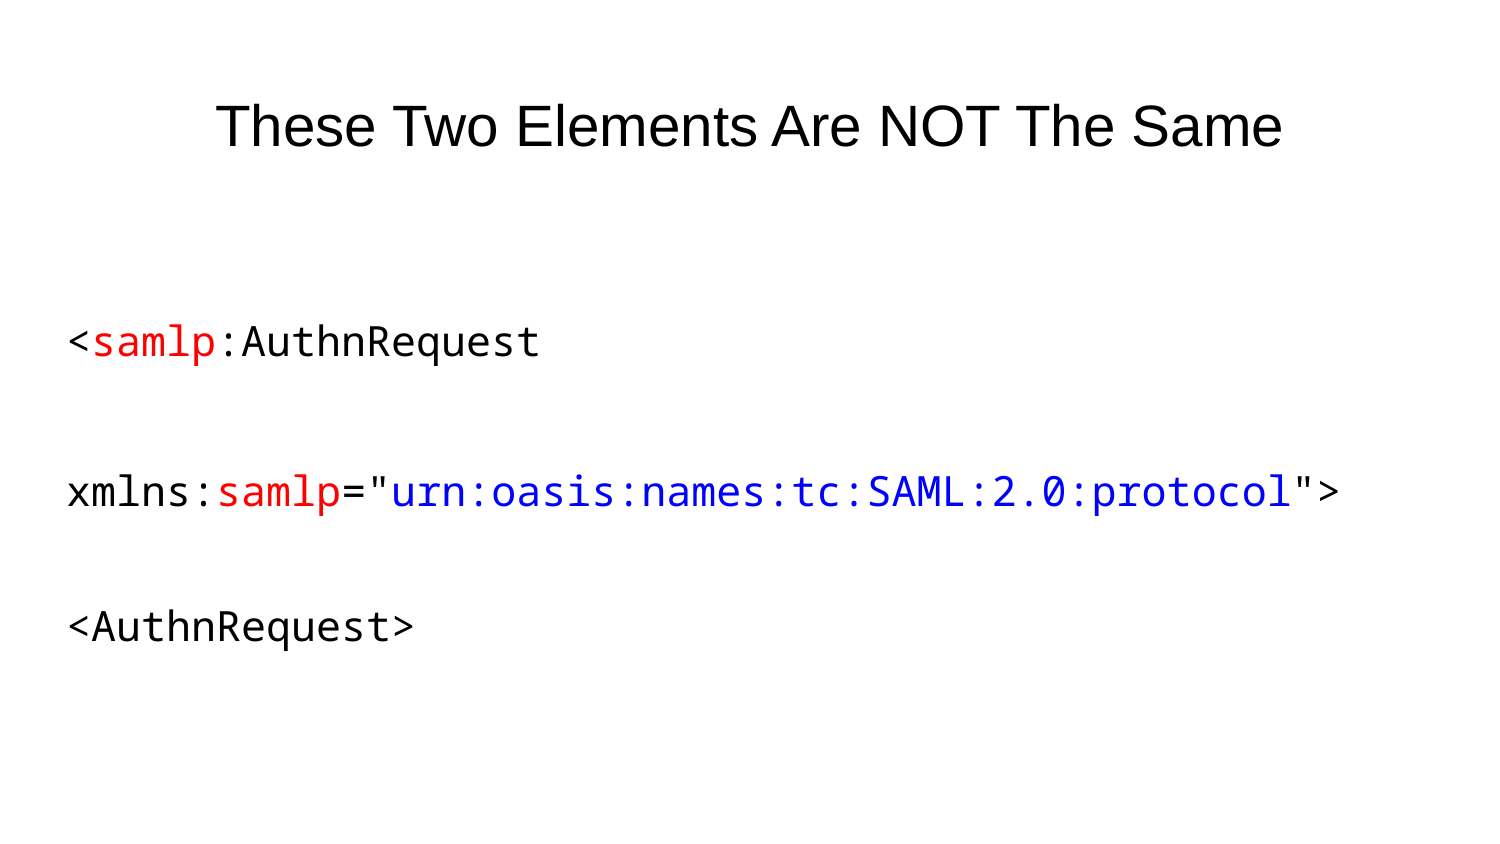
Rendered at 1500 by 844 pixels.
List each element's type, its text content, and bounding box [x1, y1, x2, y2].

title These Two Elements Are NOT The Same [51, 72, 1449, 167]
list <samlp:AuthnRequest xmlns:samlp="urn:oasis:names:tc:SAML:2.0:protocol"> <AuthnRequest> [51, 274, 1449, 750]
